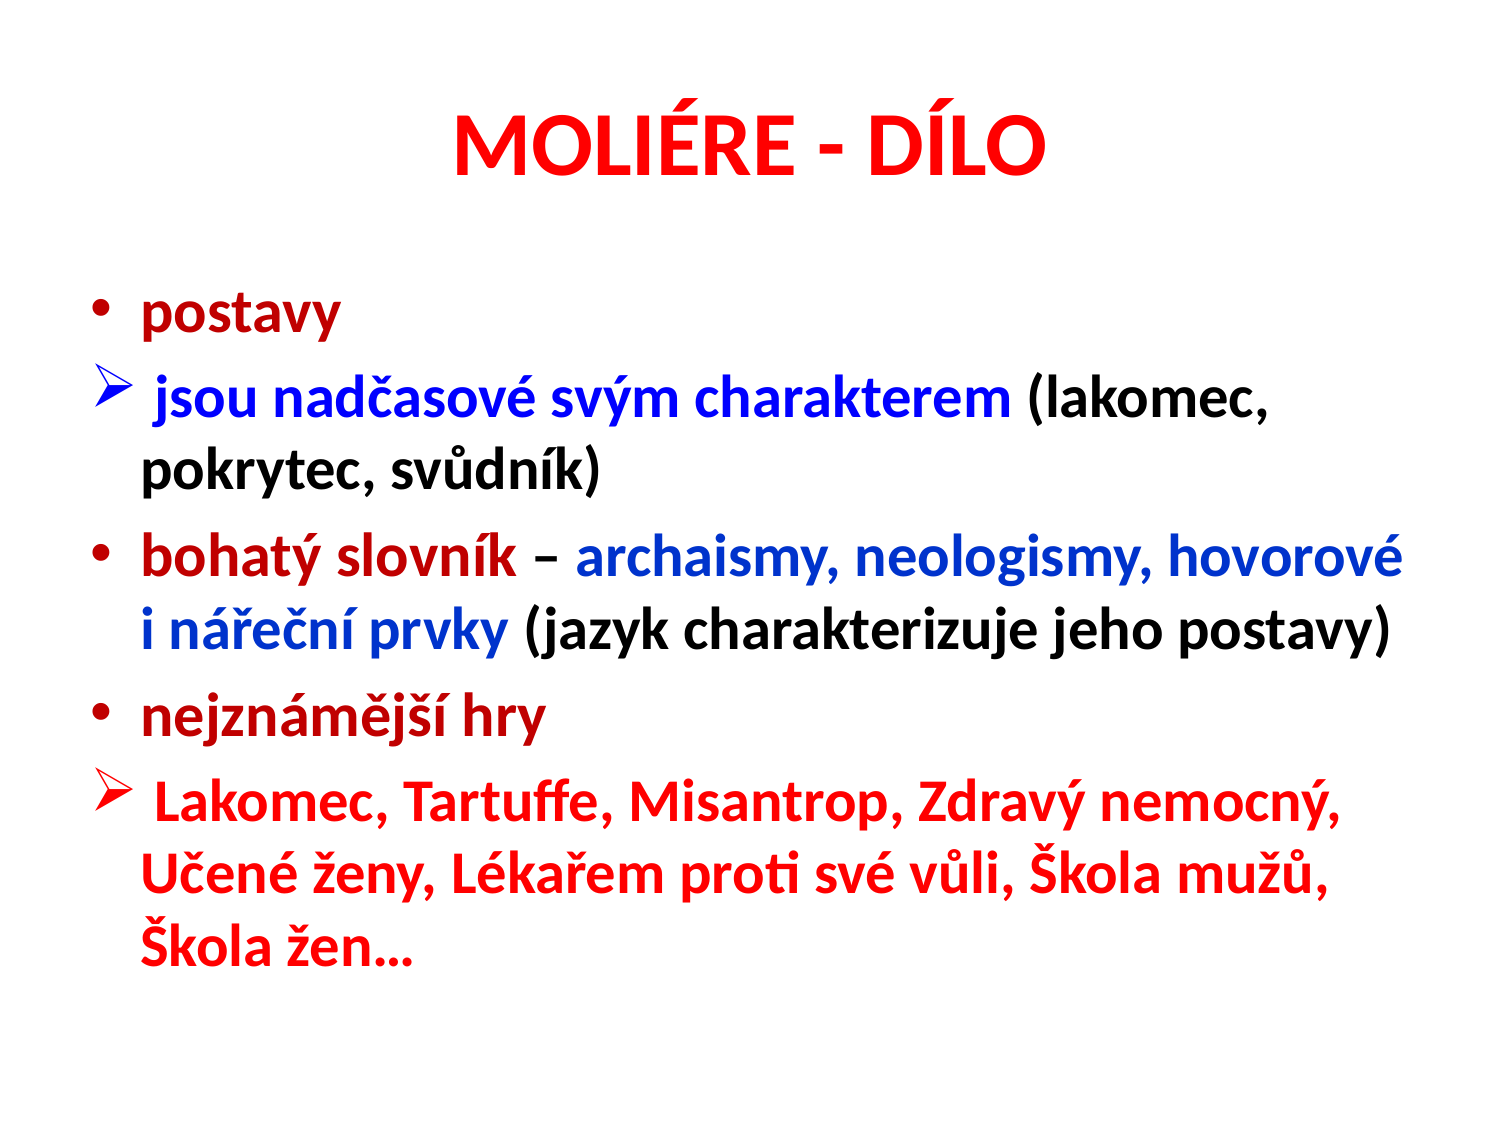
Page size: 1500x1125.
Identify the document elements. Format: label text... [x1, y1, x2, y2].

list postavy jsou nadčasové svým charakterem (lakomec, pokrytec, svůdník) bohatý slovník – archaismy, neologismy, hovorové i nářeční prvky (jazyk charakterizuje jeho postavy) nejznámější hry Lakomec, Tartuffe, Misantrop, Zdravý nemocný, Učené ženy, Lékařem proti své vůli, Škola mužů, Škola žen… [75, 262, 1425, 1005]
title MOLIÉRE - DÍLO [75, 45, 1425, 233]
